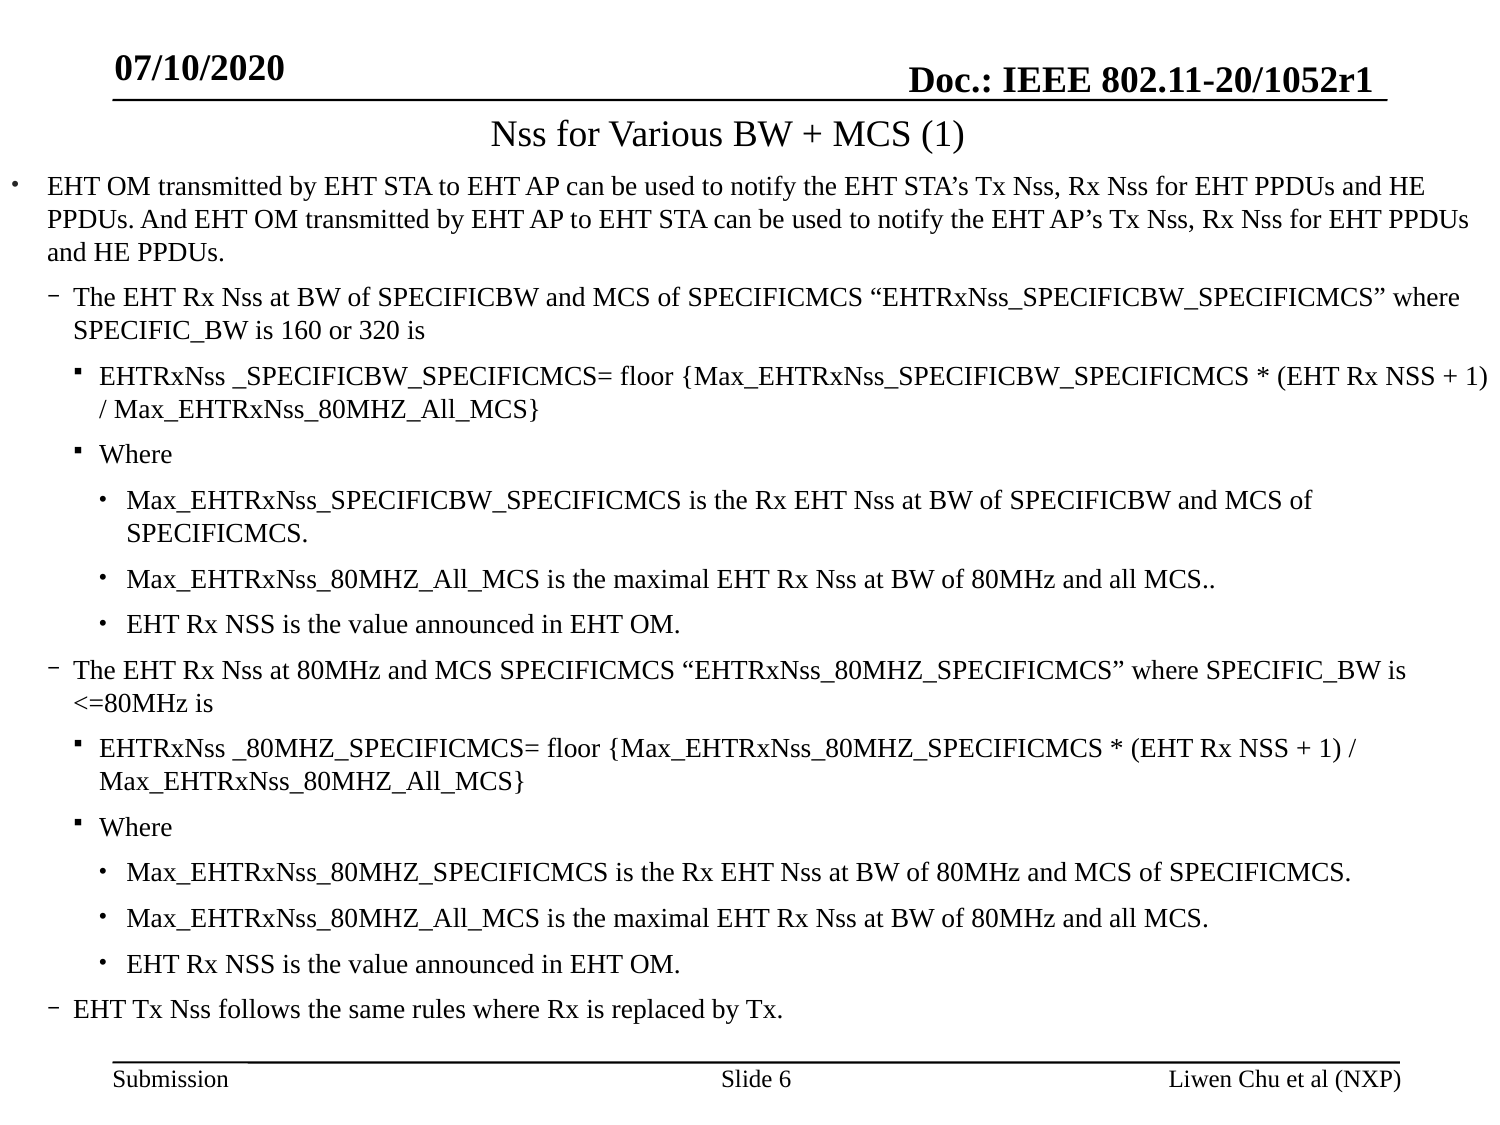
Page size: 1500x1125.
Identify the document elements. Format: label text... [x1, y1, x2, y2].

footer Liwen Chu et al (NXP) [1165, 1061, 1402, 1093]
title Nss for Various BW + MCS (1) [112, 99, 1344, 162]
slide_number Slide 6 [712, 1061, 800, 1093]
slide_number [114, 41, 288, 88]
text_box EHT OM transmitted by EHT STA to EHT AP can be used to notify the EHT STA’s Tx Nss, Rx Nss for EHT PPDUs and HE PPDUs. And EHT OM transmitted by EHT AP to EHT STA can be used to notify the EHT AP’s Tx Nss, Rx Nss for EHT PPDUs and HE PPDUs. The EHT Rx Nss at BW of SPECIFICBW and MCS of SPECIFICMCS “EHTRxNss_SPECIFICBW_SPECIFICMCS” where SPECIFIC_BW is 160 or 320 is EHTRxNss _SPECIFICBW_SPECIFICMCS= floor {Max_EHTRxNss_SPECIFICBW_SPECIFICMCS * (EHT Rx NSS + 1) / Max_EHTRxNss_80MHZ_All_MCS} Where Max_EHTRxNss_SPECIFICBW_SPECIFICMCS is the Rx EHT Nss at BW of SPECIFICBW and MCS of SPECIFICMCS. Max_EHTRxNss_80MHZ_All_MCS is the maximal EHT Rx Nss at BW of 80MHz and all MCS.. EHT Rx NSS is the value announced in EHT OM. The EHT Rx Nss at 80MHz and MCS SPECIFICMCS “EHTRxNss_80MHZ_SPECIFICMCS” where SPECIFIC_BW is <=80MHz is EHTRxNss _80MHZ_SPECIFICMCS= floor {Max_EHTRxNss_80MHZ_SPECIFICMCS * (EHT Rx NSS + 1) / Max_EHTRxNss_80MHZ_All_MCS} Where Max_EHTRxNss_80MHZ_SPECIFICMCS is the Rx EHT Nss at BW of 80MHz and MCS of SPECIFICMCS. Max_EHTRxNss_80MHZ_All_MCS is the maximal EHT Rx Nss at BW of 80MHz and all MCS. EHT Rx NSS is the value announced in EHT OM. EHT Tx Nss follows the same rules where Rx is replaced by Tx. [0, 162, 1500, 1038]
